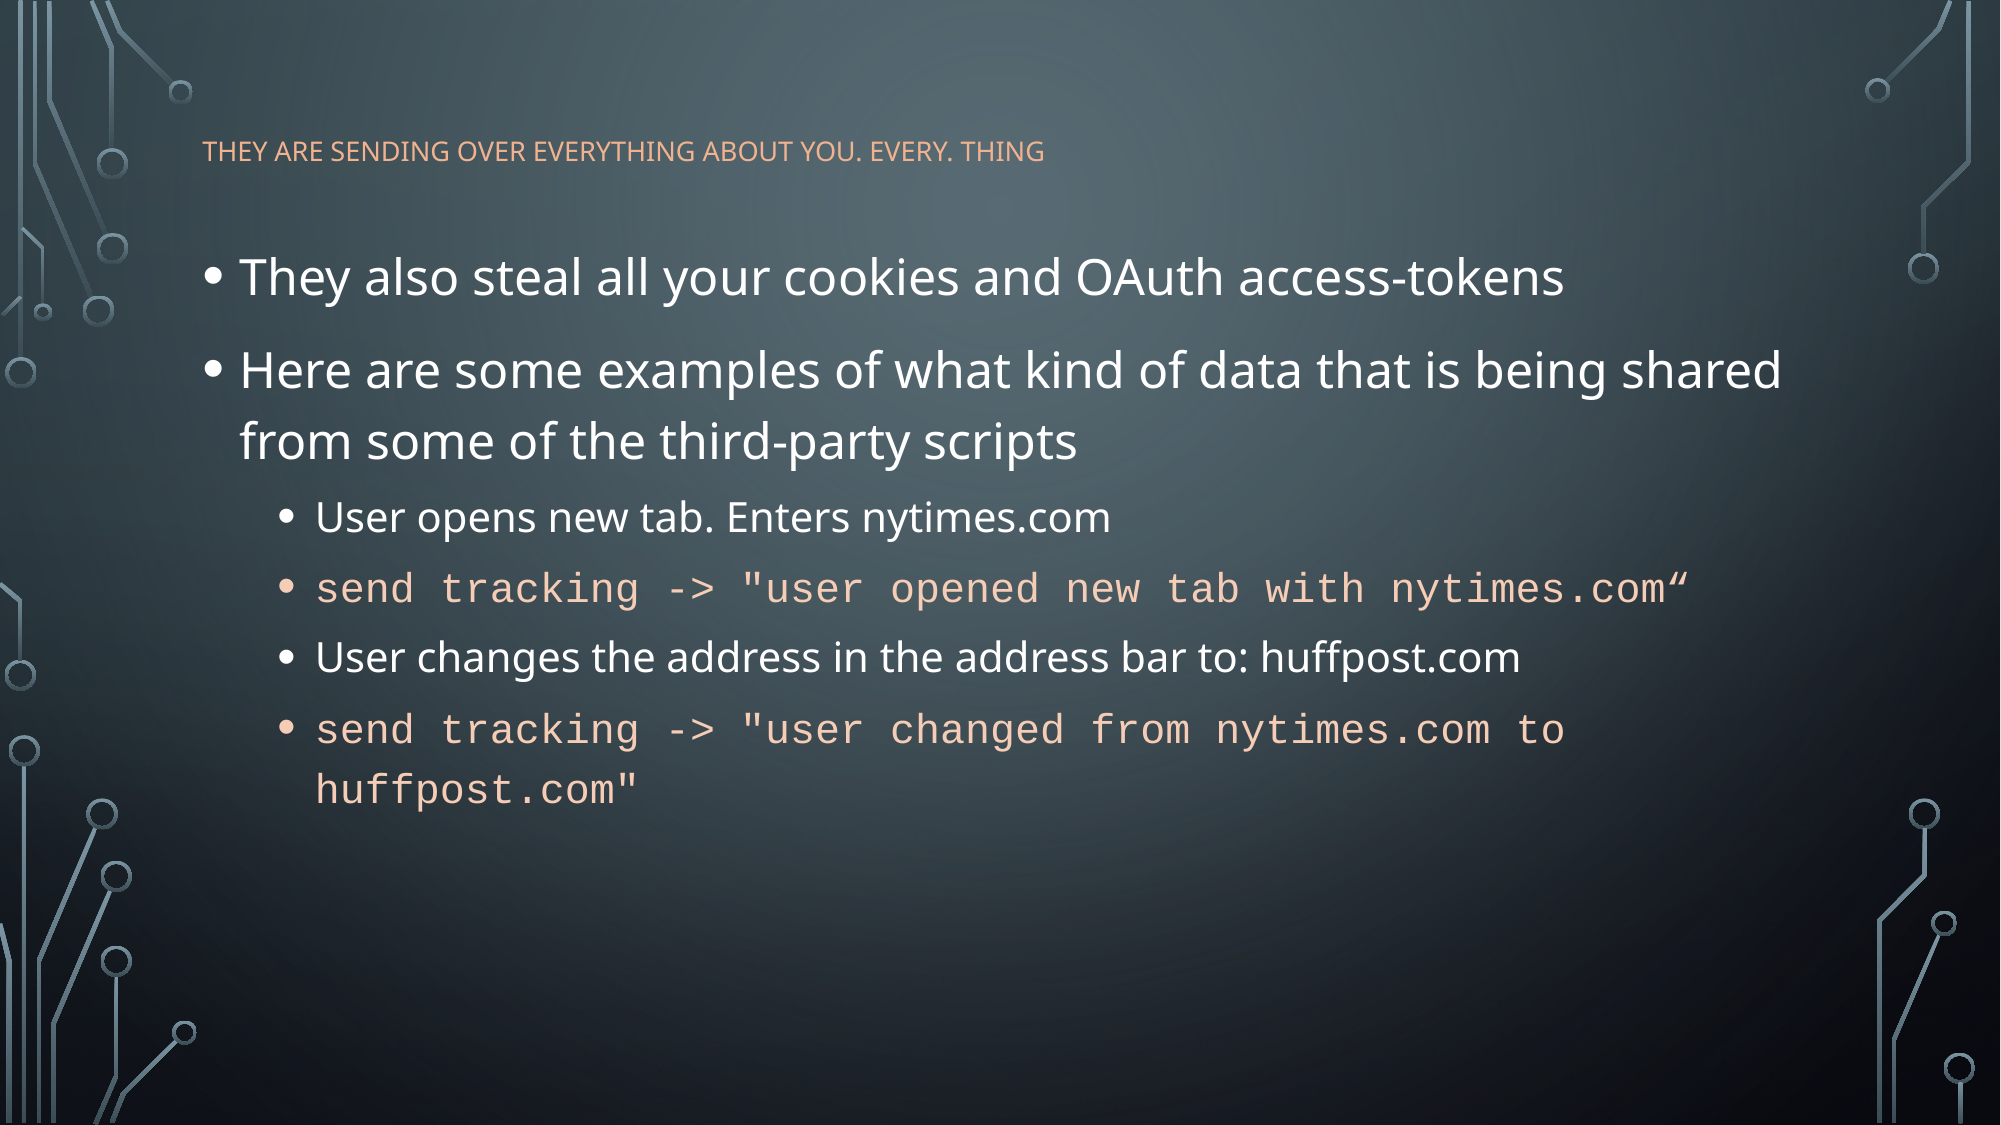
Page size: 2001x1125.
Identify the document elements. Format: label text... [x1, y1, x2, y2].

list They also steal all your cookies and OAuth access-tokens Here are some examples of what kind of data that is being shared from some of the third-party scripts User opens new tab. Enters nytimes.com send tracking -> "user opened new tab with nytimes.com“ User changes the address in the address bar to: huffpost.com send tracking -> "user changed from nytimes.com to huffpost.com" [187, 225, 1813, 950]
title They are sending over everything about you. Every. Thing [187, 101, 1813, 218]
